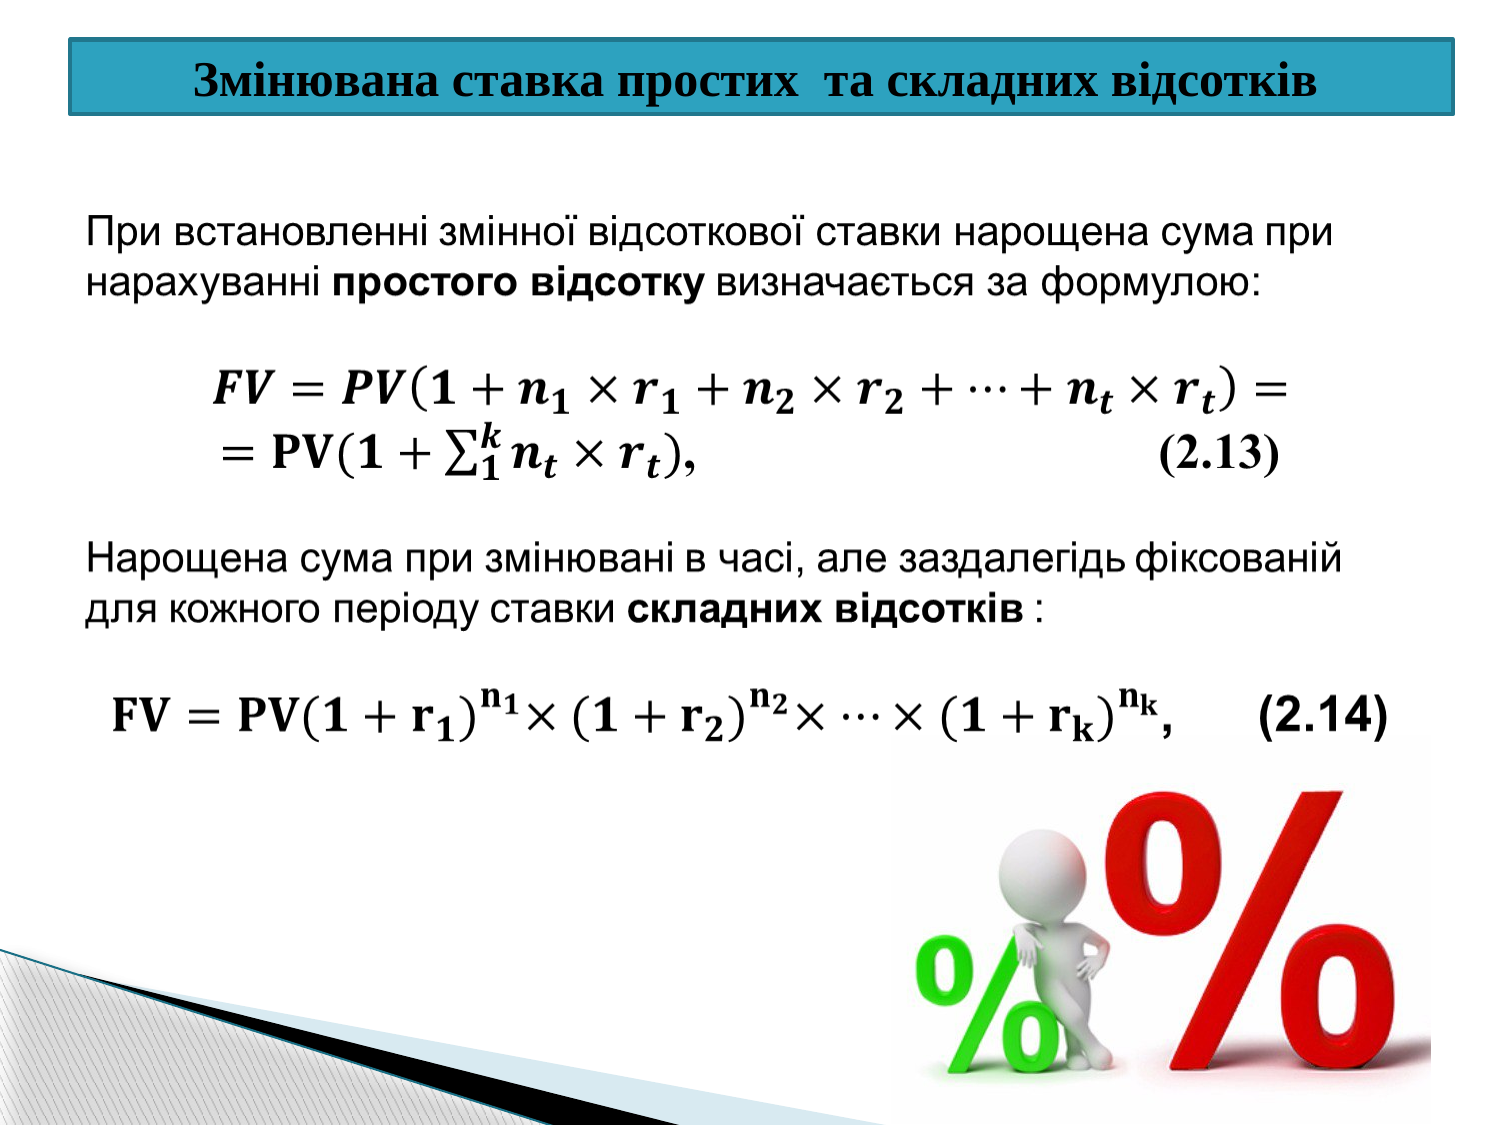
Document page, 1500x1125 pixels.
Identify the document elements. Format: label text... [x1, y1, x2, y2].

text_box [70, 196, 1431, 490]
text_box [70, 523, 1431, 752]
text_box Змінювана ставка простих та складних відсотків [68, 37, 1455, 116]
picture [891, 735, 1431, 1124]
